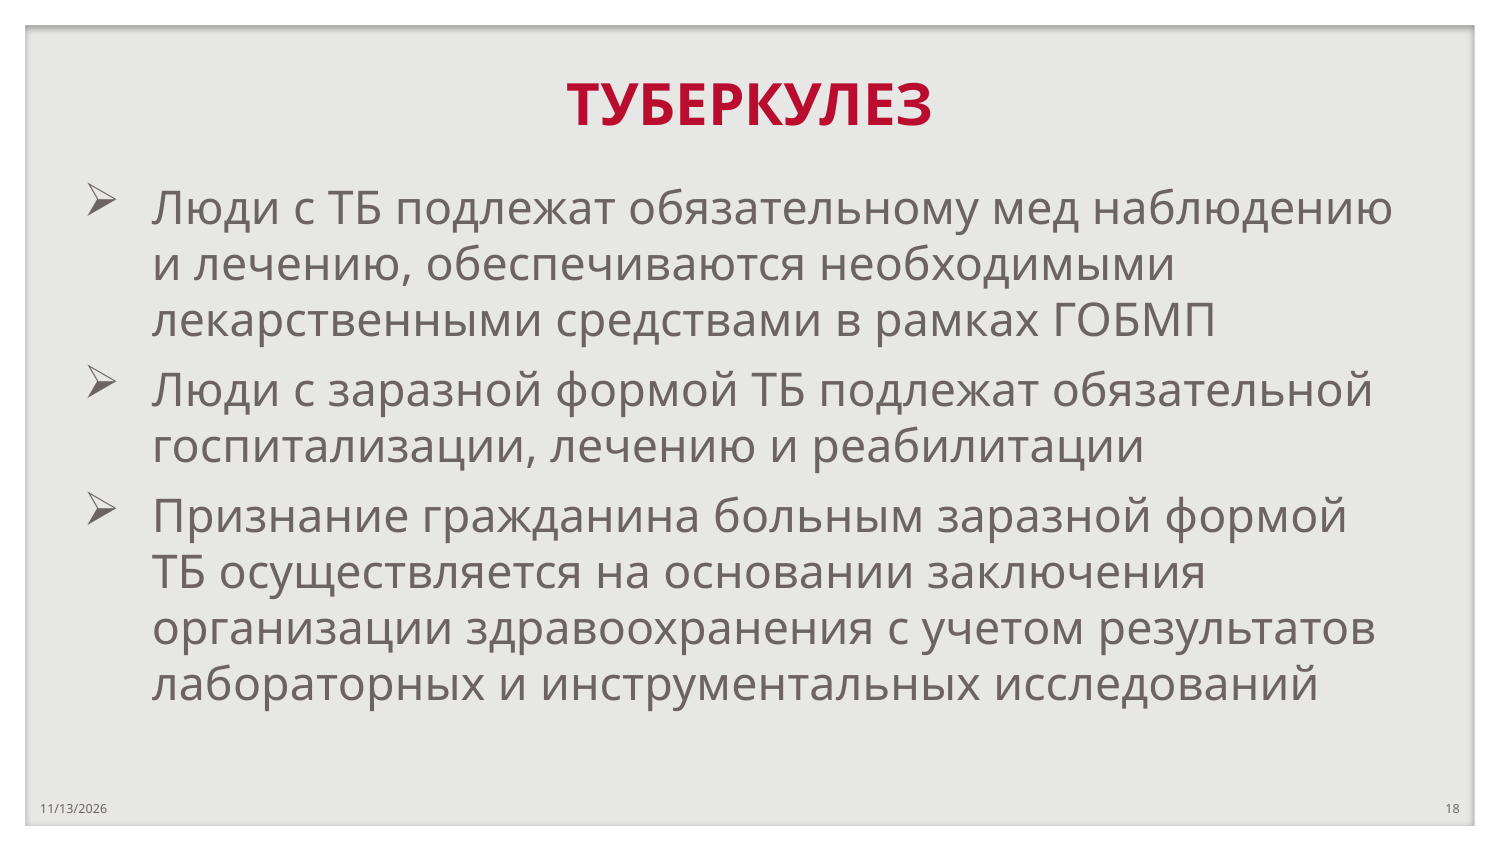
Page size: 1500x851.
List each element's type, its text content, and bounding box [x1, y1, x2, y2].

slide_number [24, 794, 375, 826]
title ТУБЕРКУЛЕЗ [24, 58, 1475, 145]
slide_number 18 [1125, 794, 1475, 826]
list Люди с ТБ подлежат обязательному мед наблюдению и лечению, обеспечиваются необходимыми лекарственными средствами в рамках ГОБМП Люди с заразной формой ТБ подлежат обязательной госпитализации, лечению и реабилитации Признание гражданина больным заразной формой ТБ осуществляется на основании заключения организации здравоохранения с учетом результатов лабораторных и инструментальных исследований [68, 170, 1432, 768]
